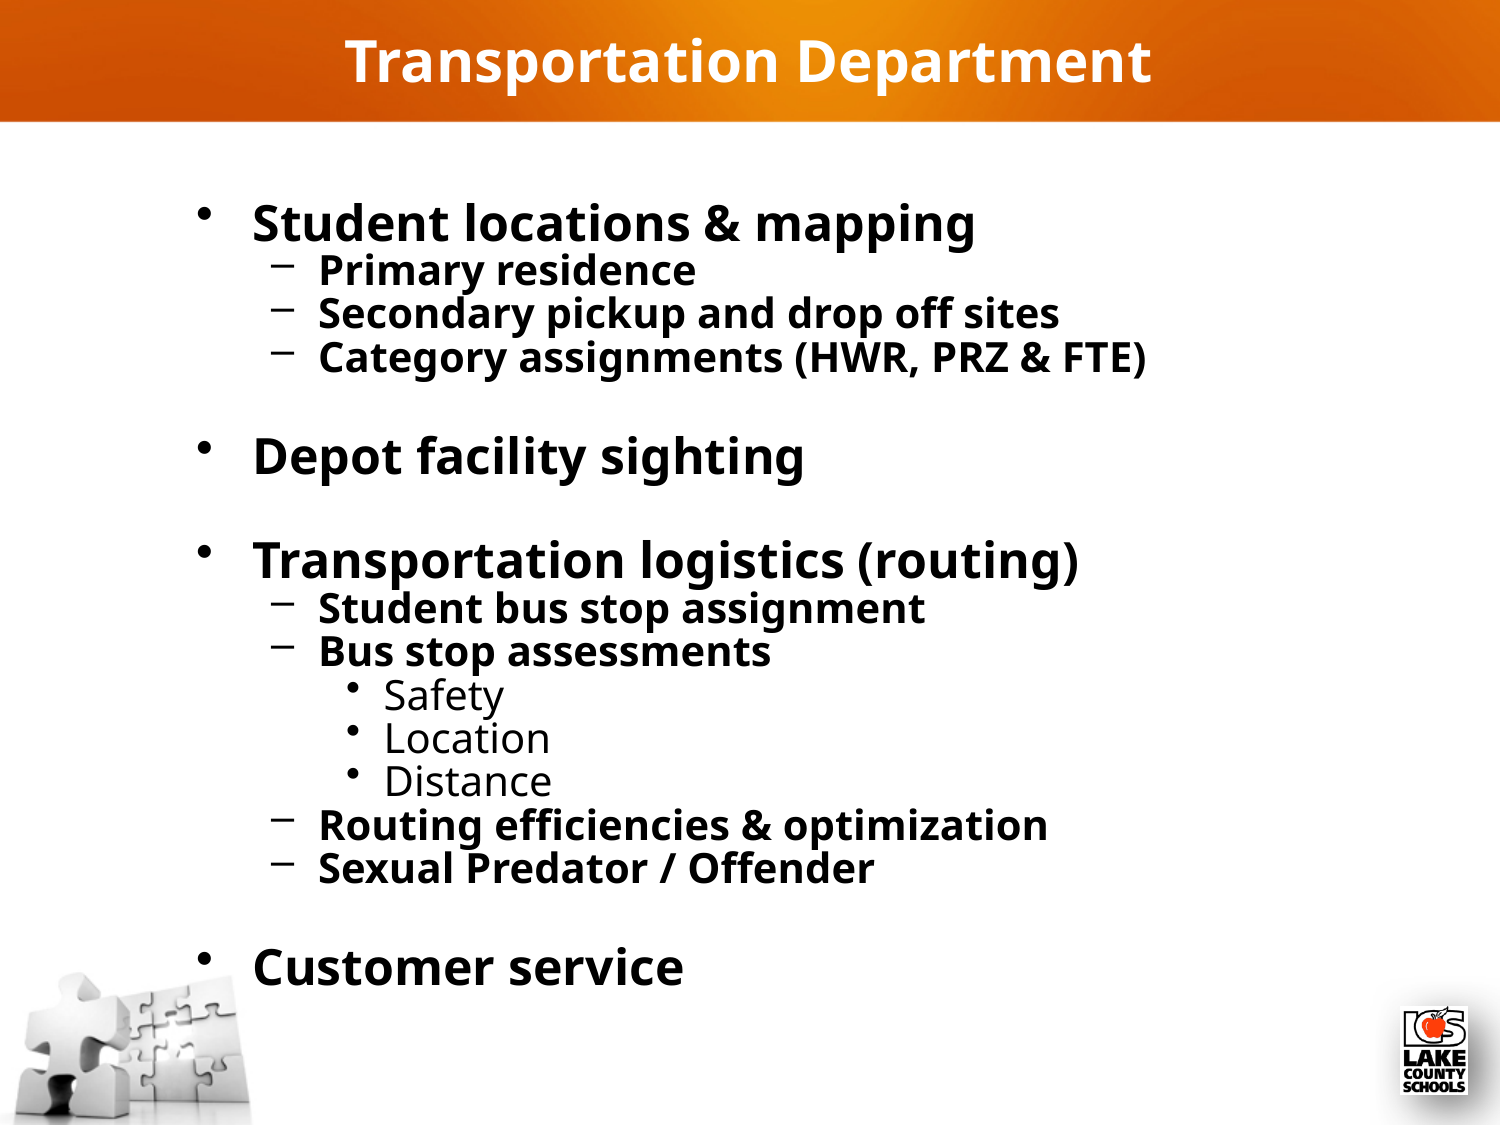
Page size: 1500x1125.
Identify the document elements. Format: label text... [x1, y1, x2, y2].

picture [0, 0, 1500, 1125]
list Student locations & mapping Primary residence Secondary pickup and drop off sites Category assignments (HWR, PRZ & FTE) Depot facility sighting Transportation logistics (routing) Student bus stop assignment Bus stop assessments Safety Location Distance Routing efficiencies & optimization Sexual Predator / Offender Customer service [181, 200, 1319, 1000]
text_box Transportation Department [35, 23, 1461, 95]
